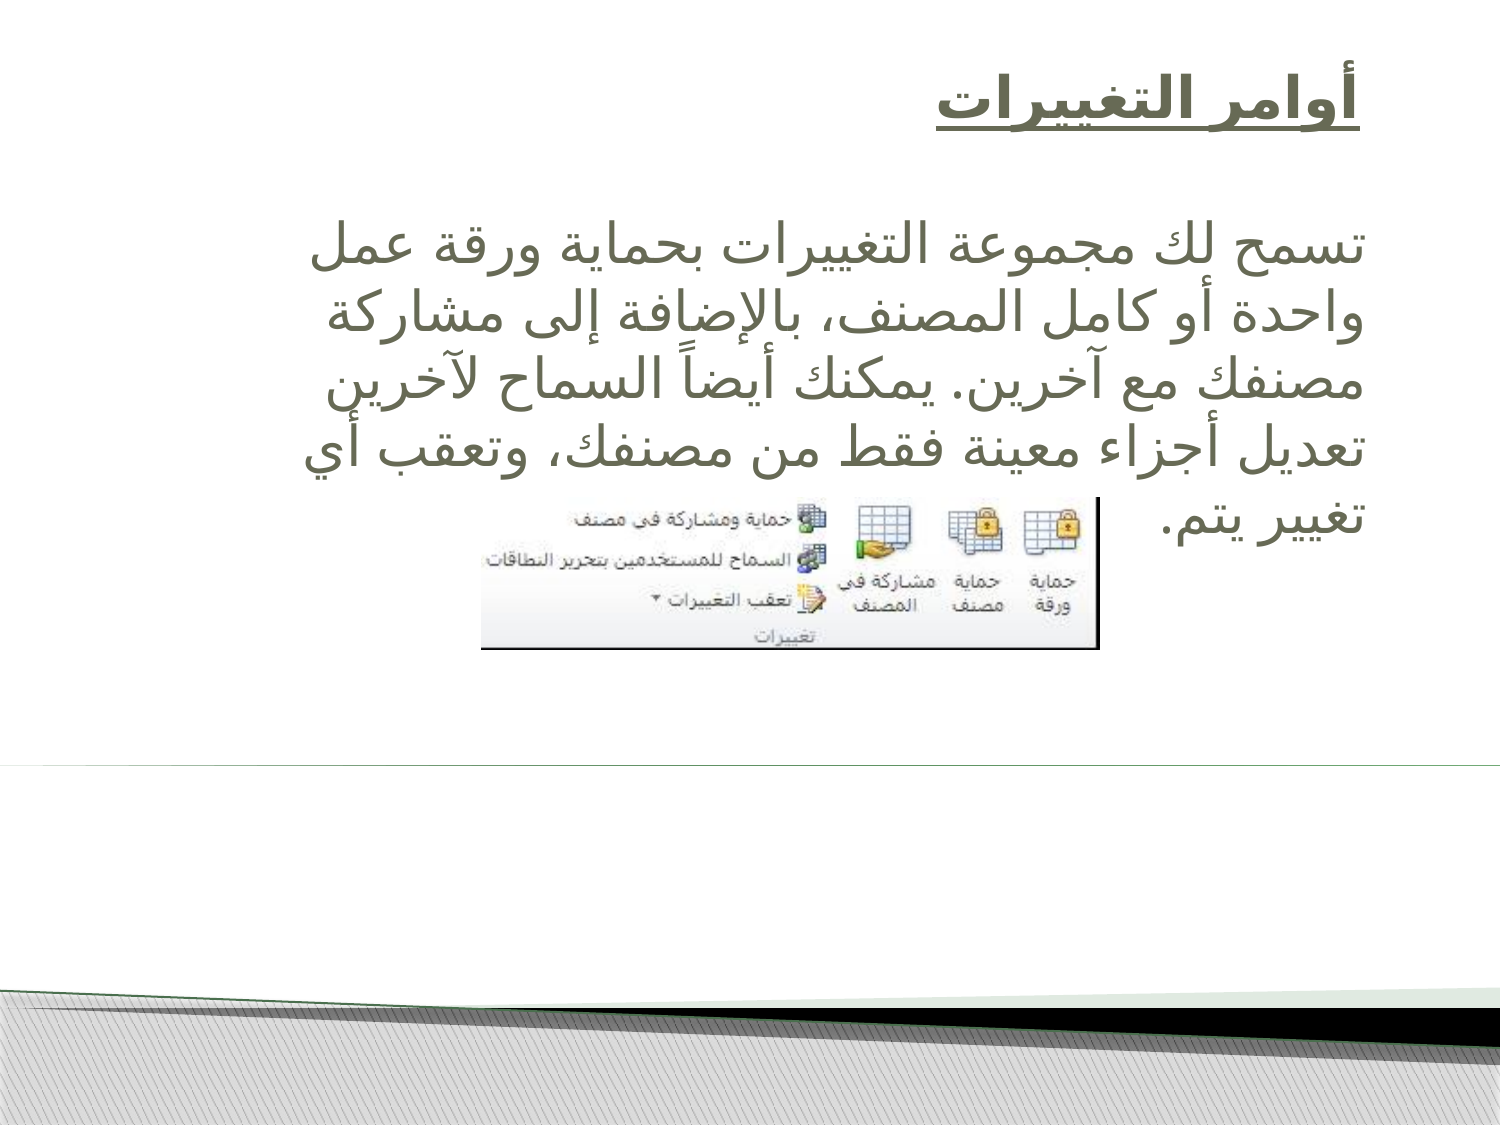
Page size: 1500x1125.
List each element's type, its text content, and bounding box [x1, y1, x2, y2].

picture [480, 497, 1101, 651]
picture [5, 1008, 1500, 1066]
title أوامر التغييرات [99, 37, 1375, 138]
subtitle تسمح لك مجموعة التغييرات بحماية ورقة عمل واحدة أو كامل المصنف، بالإضافة إلى مشاركة مصنفك مع آخرين. يمكنك أيضاً السماح لآخرين تعديل أجزاء معينة فقط من مصنفك، وتعقب أي تغيير يتم. [162, 200, 1375, 1000]
